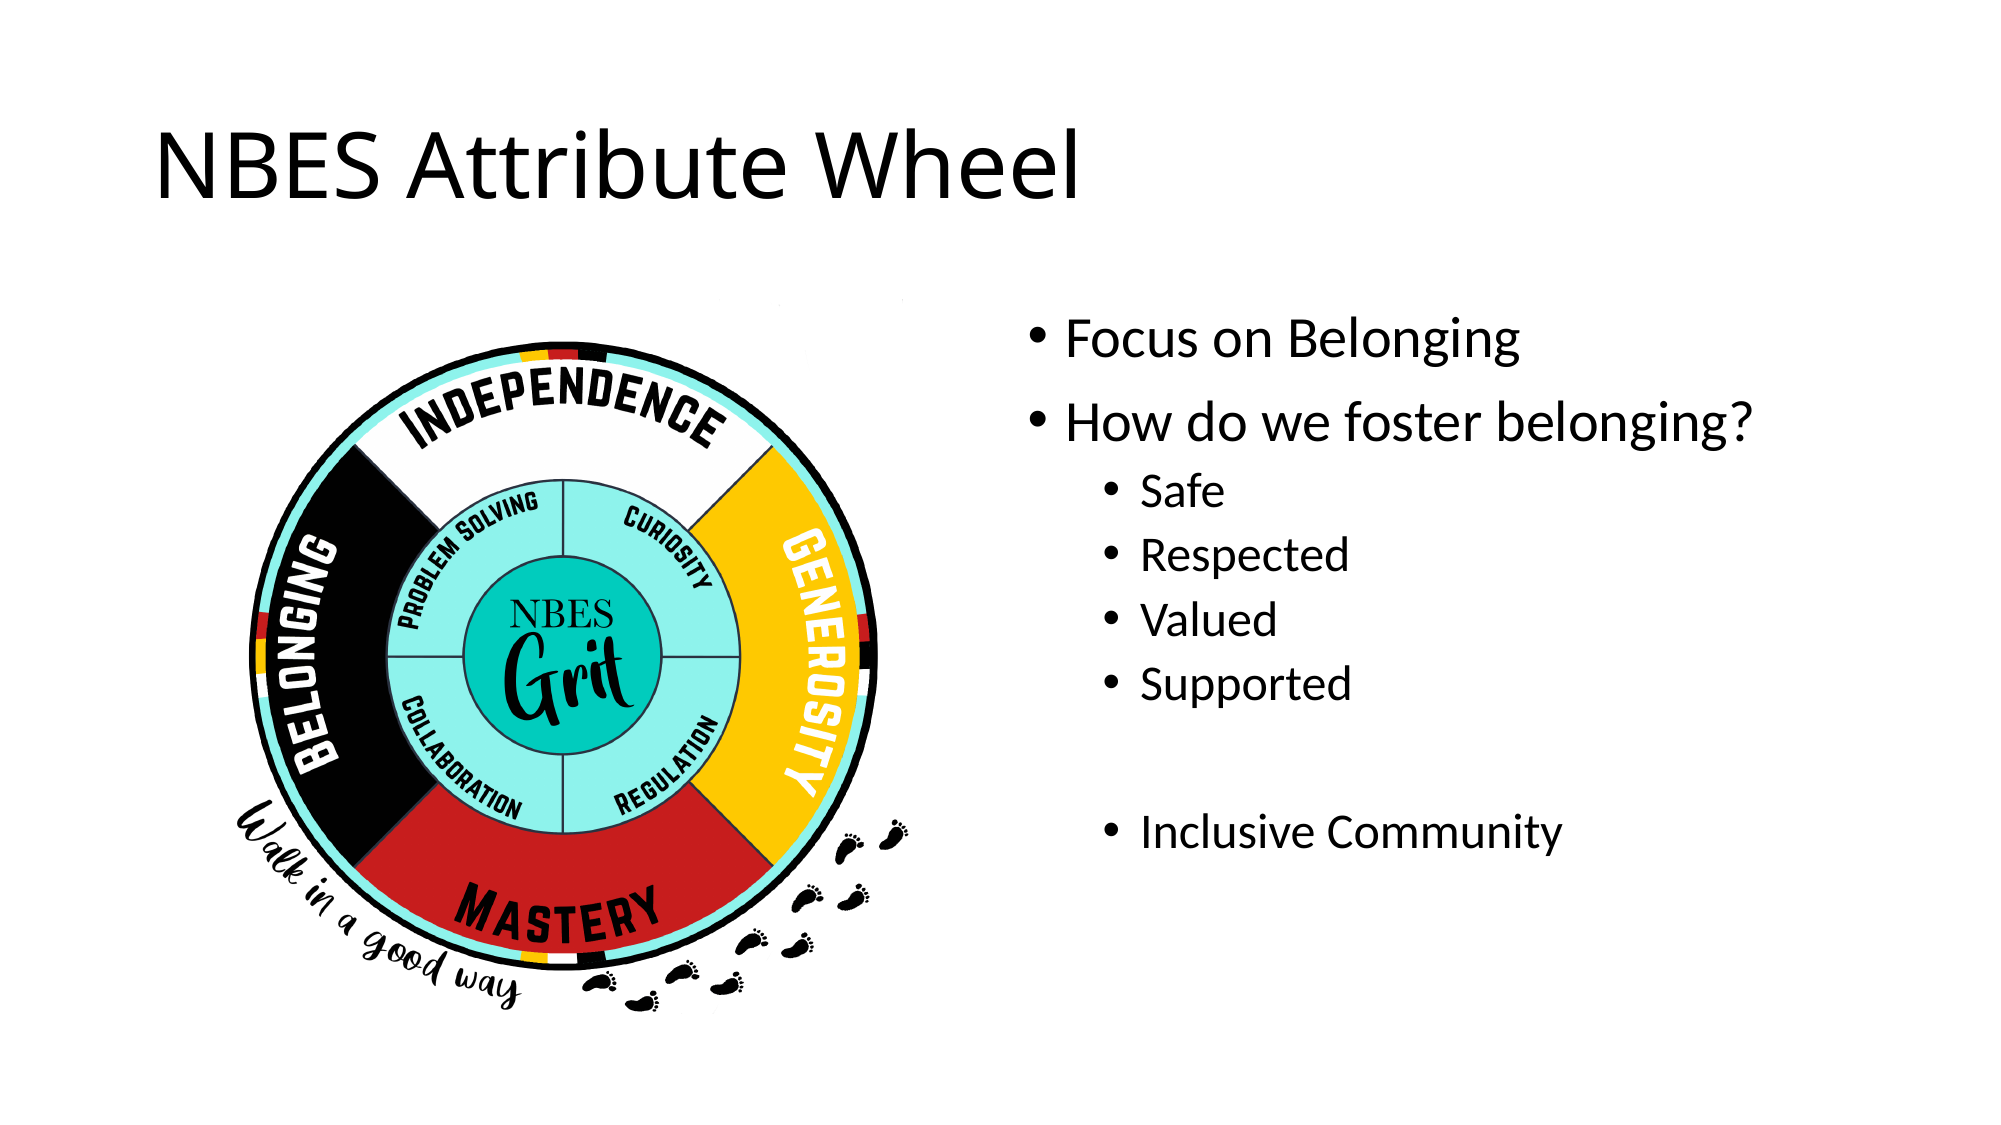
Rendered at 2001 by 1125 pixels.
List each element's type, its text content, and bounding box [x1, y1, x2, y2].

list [205, 299, 920, 1014]
list Focus on Belonging How do we foster belonging? Safe Respected Valued Supported Inclusive Community [1012, 299, 1863, 1014]
title NBES Attribute Wheel [137, 59, 1863, 278]
